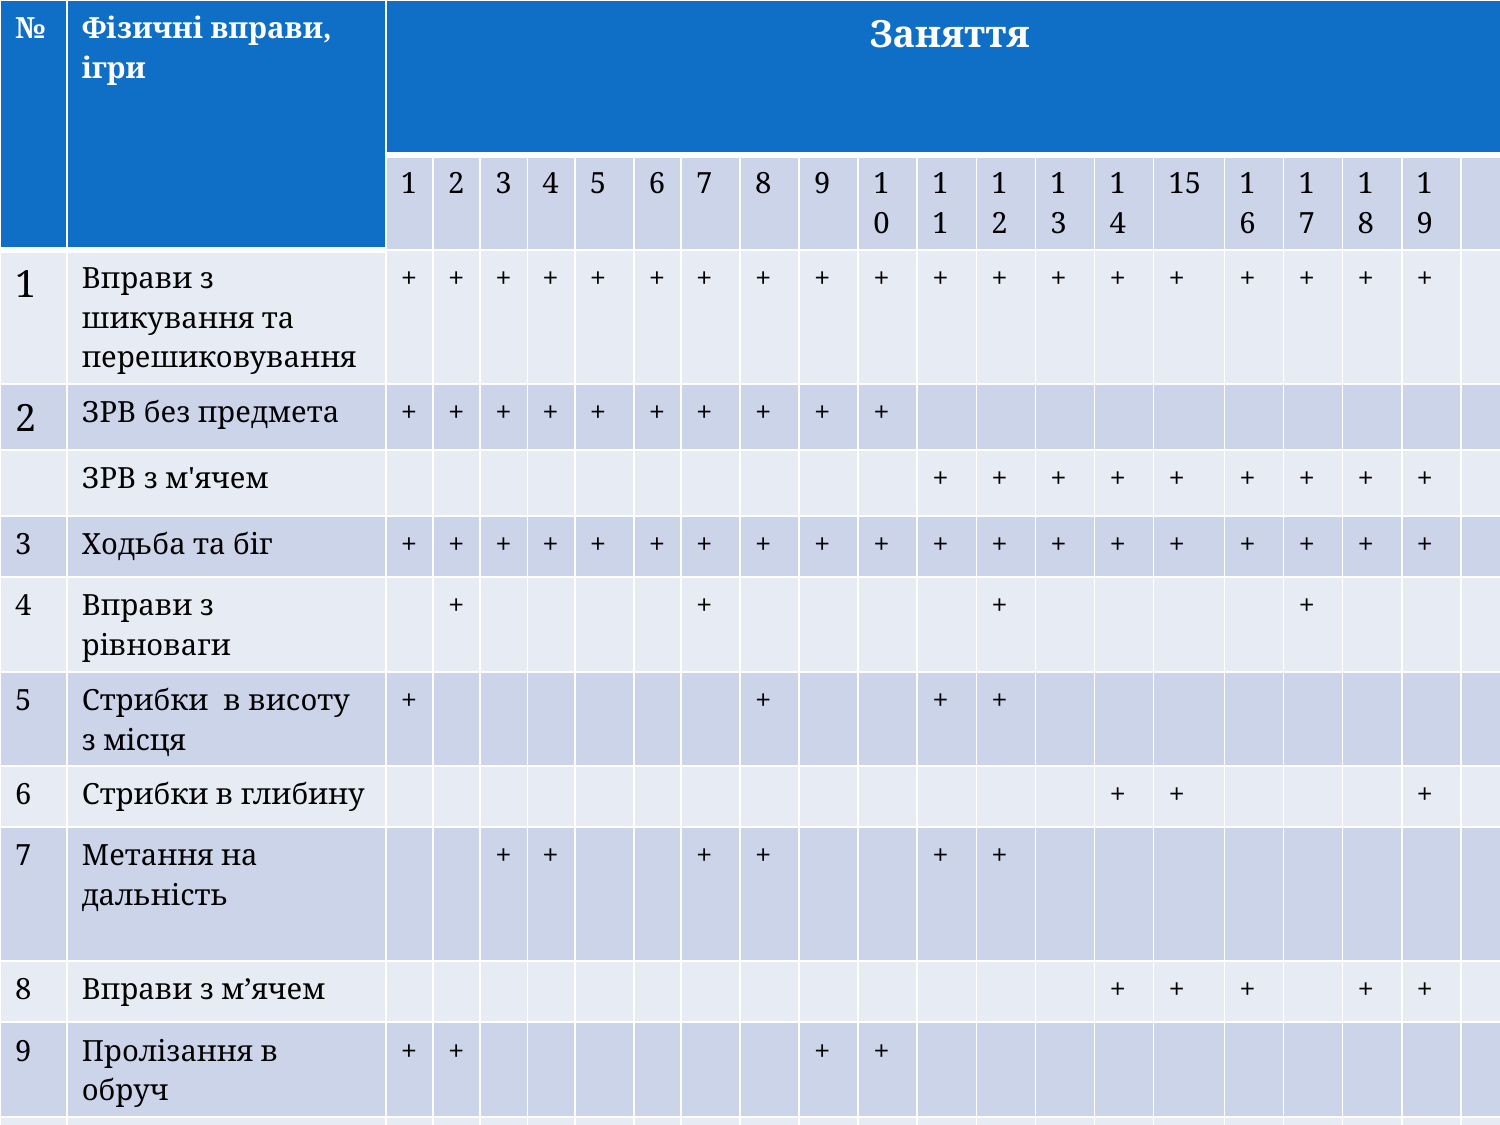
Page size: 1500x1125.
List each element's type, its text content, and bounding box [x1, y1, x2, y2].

table_cell 17 [1284, 158, 1342, 249]
table_cell [1462, 251, 1500, 383]
table_cell [1462, 385, 1500, 449]
table_cell Пролізання в обруч [68, 1023, 385, 1116]
table_cell [1154, 828, 1224, 960]
table_cell [576, 1023, 633, 1116]
table_cell + [1225, 251, 1283, 383]
table_cell [859, 962, 916, 1021]
table_cell + [741, 251, 798, 383]
table_cell [682, 451, 739, 515]
table_cell [1343, 385, 1401, 449]
table_cell ЗРВ з м'ячем [68, 451, 385, 515]
table_cell [528, 1023, 574, 1116]
table_cell [1462, 767, 1500, 826]
table_cell [1225, 673, 1283, 765]
table_cell [1, 451, 66, 515]
table_cell [1462, 1118, 1500, 1125]
table_cell [1343, 578, 1401, 671]
table_cell [741, 962, 798, 1021]
table_cell + [576, 517, 633, 576]
table_cell [977, 767, 1035, 826]
table_cell [800, 578, 857, 671]
table_cell [635, 828, 680, 960]
table_cell [481, 1023, 527, 1116]
table_cell + [1403, 251, 1460, 383]
table_cell + [859, 517, 916, 576]
table_cell + [977, 251, 1035, 383]
table_cell [918, 1023, 976, 1116]
table_cell [387, 828, 432, 960]
table_cell Р/і «Знайди свій колір» «Миші та кіт» «Мишоловка» «Лови, кидай, падати не давай» [68, 1118, 385, 1125]
table_cell + [387, 251, 432, 383]
table_cell + [481, 828, 527, 960]
table_cell Стрибки в глибину [68, 767, 385, 826]
table_cell [1225, 1023, 1283, 1116]
table_cell + [1403, 962, 1460, 1021]
table_cell 15 [1154, 158, 1224, 249]
table_cell + [387, 517, 432, 576]
table_cell Вправи з рівноваги [68, 578, 385, 671]
table_cell [800, 828, 857, 960]
table_cell [1095, 673, 1153, 765]
table_cell + [1036, 517, 1094, 576]
table_cell [576, 673, 633, 765]
table_cell + [977, 578, 1035, 671]
table_cell 4 [1, 578, 66, 671]
table_cell [576, 828, 633, 960]
table_cell [977, 1118, 1035, 1125]
table_cell [528, 767, 574, 826]
table_cell [1036, 828, 1094, 960]
table_cell [528, 673, 574, 765]
table_cell + [528, 1118, 574, 1125]
table_cell 16 [1225, 158, 1283, 249]
table_cell 3 [481, 158, 527, 249]
table_cell [576, 451, 633, 515]
table_cell [859, 1118, 916, 1125]
table_cell + [682, 517, 739, 576]
table_cell [635, 767, 680, 826]
table_cell [918, 962, 976, 1021]
table_cell [859, 451, 916, 515]
table_cell [1154, 1023, 1224, 1116]
table_cell [800, 451, 857, 515]
table_cell [635, 451, 680, 515]
table_cell [528, 451, 574, 515]
table_cell + [918, 673, 976, 765]
table_cell + [1225, 517, 1283, 576]
table_cell [1225, 578, 1283, 671]
table_cell + [682, 385, 739, 449]
table_cell + [1154, 251, 1224, 383]
table_cell [1154, 385, 1224, 449]
table_cell + [481, 517, 527, 576]
table_cell + [800, 517, 857, 576]
table_cell [635, 673, 680, 765]
table_cell [1225, 767, 1283, 826]
table_cell + [528, 517, 574, 576]
table_cell [1462, 1023, 1500, 1116]
table_cell + [977, 673, 1035, 765]
table_cell + [1403, 517, 1460, 576]
table_cell [800, 1118, 857, 1125]
table_cell + [1343, 517, 1401, 576]
table_cell [918, 767, 976, 826]
table_cell + [528, 385, 574, 449]
table_cell [1343, 828, 1401, 960]
table_cell [1095, 578, 1153, 671]
table_cell [434, 673, 479, 765]
table_cell [741, 1023, 798, 1116]
table_cell [800, 767, 857, 826]
table_cell 6 [1, 767, 66, 826]
table_cell Стрибки в висоту з місця [68, 673, 385, 765]
table_cell [859, 578, 916, 671]
table_cell 4 [528, 158, 574, 249]
table_cell [1095, 385, 1153, 449]
table_cell + [918, 828, 976, 960]
table_cell [1036, 767, 1094, 826]
table_cell + [576, 1118, 633, 1125]
table_cell + [387, 385, 432, 449]
table_cell + [434, 251, 479, 383]
table_cell [800, 962, 857, 1021]
table_cell + [741, 828, 798, 960]
table_cell + [1036, 251, 1094, 383]
table_cell + [635, 1118, 680, 1125]
table_cell + [481, 1118, 527, 1125]
table_cell [481, 451, 527, 515]
table_cell [1095, 828, 1153, 960]
table_cell 5 [576, 158, 633, 249]
table_cell [635, 1023, 680, 1116]
table_cell + [1095, 962, 1153, 1021]
table_cell + [918, 517, 976, 576]
table_cell + [741, 673, 798, 765]
table_cell 13 [1036, 158, 1094, 249]
table_cell [1403, 578, 1460, 671]
table_cell + [1154, 962, 1224, 1021]
table_cell + [387, 1118, 432, 1125]
table_cell [481, 673, 527, 765]
table_cell [1403, 673, 1460, 765]
table_cell [1403, 1118, 1460, 1125]
table_cell + [481, 385, 527, 449]
table_cell [1462, 517, 1500, 576]
table_cell [1154, 673, 1224, 765]
table_cell [1462, 962, 1500, 1021]
table_cell + [528, 828, 574, 960]
table_cell 2 [434, 158, 479, 249]
table_cell + [1284, 517, 1342, 576]
table_cell + [682, 828, 739, 960]
table_cell + [1284, 578, 1342, 671]
table_cell + [528, 251, 574, 383]
table_cell 9 [800, 158, 857, 249]
table_cell [434, 828, 479, 960]
table_cell Вправи з шикування та перешиковування [68, 253, 385, 383]
table_cell + [387, 1023, 432, 1116]
table_cell [859, 828, 916, 960]
table_cell [918, 1118, 976, 1125]
table_cell [576, 578, 633, 671]
table_cell [1036, 1023, 1094, 1116]
table_cell + [682, 251, 739, 383]
table_cell [741, 1118, 798, 1125]
table_header Заняття [387, 1, 1500, 152]
table_cell + [434, 578, 479, 671]
table_cell [1343, 673, 1401, 765]
table_cell + [1225, 451, 1283, 515]
table_cell 12 [977, 158, 1035, 249]
table_cell 8 [1, 962, 66, 1021]
table_cell + [741, 385, 798, 449]
table_cell + [1343, 251, 1401, 383]
table_cell [1343, 1023, 1401, 1116]
table_cell [387, 962, 432, 1021]
table_cell Ходьба та біг [68, 517, 385, 576]
table_cell + [635, 517, 680, 576]
table_cell [1284, 828, 1342, 960]
table_cell [977, 385, 1035, 449]
table_cell [682, 767, 739, 826]
table_cell + [1343, 962, 1401, 1021]
table_cell 7 [682, 158, 739, 249]
table_cell [528, 578, 574, 671]
table_cell [1225, 385, 1283, 449]
table_cell [1154, 1118, 1224, 1125]
table_cell [1403, 1023, 1460, 1116]
table_cell [1095, 1118, 1153, 1125]
table_cell + [576, 385, 633, 449]
table_cell [682, 1023, 739, 1116]
table_cell + [1154, 451, 1224, 515]
table_cell [741, 578, 798, 671]
table_cell Метання на дальність [68, 828, 385, 960]
table_cell 3 [1, 517, 66, 576]
table_cell 14 [1095, 158, 1153, 249]
table_cell [682, 962, 739, 1021]
table_cell [1403, 828, 1460, 960]
table_cell 10 [859, 158, 916, 249]
table_cell [1462, 673, 1500, 765]
table_cell 18 [1343, 158, 1401, 249]
table_cell + [1343, 451, 1401, 515]
table_cell [1036, 1118, 1094, 1125]
table_cell [1343, 1118, 1401, 1125]
table_cell [481, 578, 527, 671]
table_cell [1343, 767, 1401, 826]
table_cell 2 [1, 385, 66, 449]
table_cell 19 [1403, 158, 1460, 249]
table_cell [481, 962, 527, 1021]
table_cell + [387, 673, 432, 765]
table_cell ЗРВ без предмета [68, 385, 385, 449]
table_cell [1284, 1023, 1342, 1116]
table_cell 11 [918, 158, 976, 249]
table_cell + [434, 517, 479, 576]
table_cell + [1095, 517, 1153, 576]
table_cell [741, 451, 798, 515]
table_cell [387, 578, 432, 671]
table_cell [635, 962, 680, 1021]
table_cell [682, 673, 739, 765]
table_cell [1284, 962, 1342, 1021]
table_cell + [434, 1023, 479, 1116]
table_cell [1225, 1118, 1283, 1125]
table_cell [387, 767, 432, 826]
table_cell [1284, 1118, 1342, 1125]
table_cell [918, 578, 976, 671]
table_cell + [800, 251, 857, 383]
table_cell + [918, 451, 976, 515]
table_cell + [635, 251, 680, 383]
table_cell 1 [1, 253, 66, 383]
table_header № [1, 1, 66, 247]
table_cell 9 [1, 1023, 66, 1116]
table_cell [1036, 385, 1094, 449]
table_cell Вправи з м’ячем [68, 962, 385, 1021]
table_cell [481, 767, 527, 826]
table_cell [859, 767, 916, 826]
table_cell [800, 673, 857, 765]
table_header Фізичні вправи, ігри [68, 1, 385, 247]
table_cell + [1225, 962, 1283, 1021]
table_cell [1284, 385, 1342, 449]
table_cell + [1154, 517, 1224, 576]
table_cell 1 [387, 158, 432, 249]
table_cell + [1284, 251, 1342, 383]
table_cell [682, 1118, 739, 1125]
table_cell + [434, 385, 479, 449]
table_cell 5 [1, 673, 66, 765]
table_cell [387, 451, 432, 515]
table_cell + [859, 251, 916, 383]
table_cell [528, 962, 574, 1021]
table_cell [1154, 578, 1224, 671]
table_cell + [859, 1023, 916, 1116]
table_cell + [918, 251, 976, 383]
table_cell + [1095, 251, 1153, 383]
table_cell + [635, 385, 680, 449]
table_cell 6 [635, 158, 680, 249]
table_cell [576, 962, 633, 1021]
table_cell [1095, 1023, 1153, 1116]
table_cell [977, 1023, 1035, 1116]
table_cell + [741, 517, 798, 576]
table_cell [918, 385, 976, 449]
table_cell [434, 451, 479, 515]
table_cell 10 [1, 1118, 66, 1125]
table_cell [1036, 673, 1094, 765]
table_cell 7 [1, 828, 66, 960]
table_cell [977, 962, 1035, 1021]
table_cell + [434, 1118, 479, 1125]
table_cell [1036, 962, 1094, 1021]
table_cell + [1284, 451, 1342, 515]
table_cell [635, 578, 680, 671]
table_cell [741, 767, 798, 826]
table_cell [1284, 767, 1342, 826]
table_cell [576, 767, 633, 826]
table_cell + [1154, 767, 1224, 826]
table_cell + [1095, 767, 1153, 826]
table_cell [1462, 451, 1500, 515]
table_cell + [1403, 451, 1460, 515]
table_cell [434, 767, 479, 826]
table_cell + [682, 578, 739, 671]
table_cell + [1095, 451, 1153, 515]
table_cell [1403, 385, 1460, 449]
table_cell + [977, 828, 1035, 960]
table_cell + [800, 1023, 857, 1116]
table_cell + [977, 451, 1035, 515]
table_cell + [977, 517, 1035, 576]
table_cell + [1036, 451, 1094, 515]
table_cell [1462, 158, 1500, 249]
table_cell [1284, 673, 1342, 765]
table_cell [1036, 578, 1094, 671]
table_cell + [1403, 767, 1460, 826]
table_cell [1462, 828, 1500, 960]
table_cell [434, 962, 479, 1021]
table_cell + [859, 385, 916, 449]
table_cell 8 [741, 158, 798, 249]
table_cell [1462, 578, 1500, 671]
table_cell + [800, 385, 857, 449]
table_cell + [576, 251, 633, 383]
table_cell [1225, 828, 1283, 960]
table_cell [859, 673, 916, 765]
table_cell + [481, 251, 527, 383]
